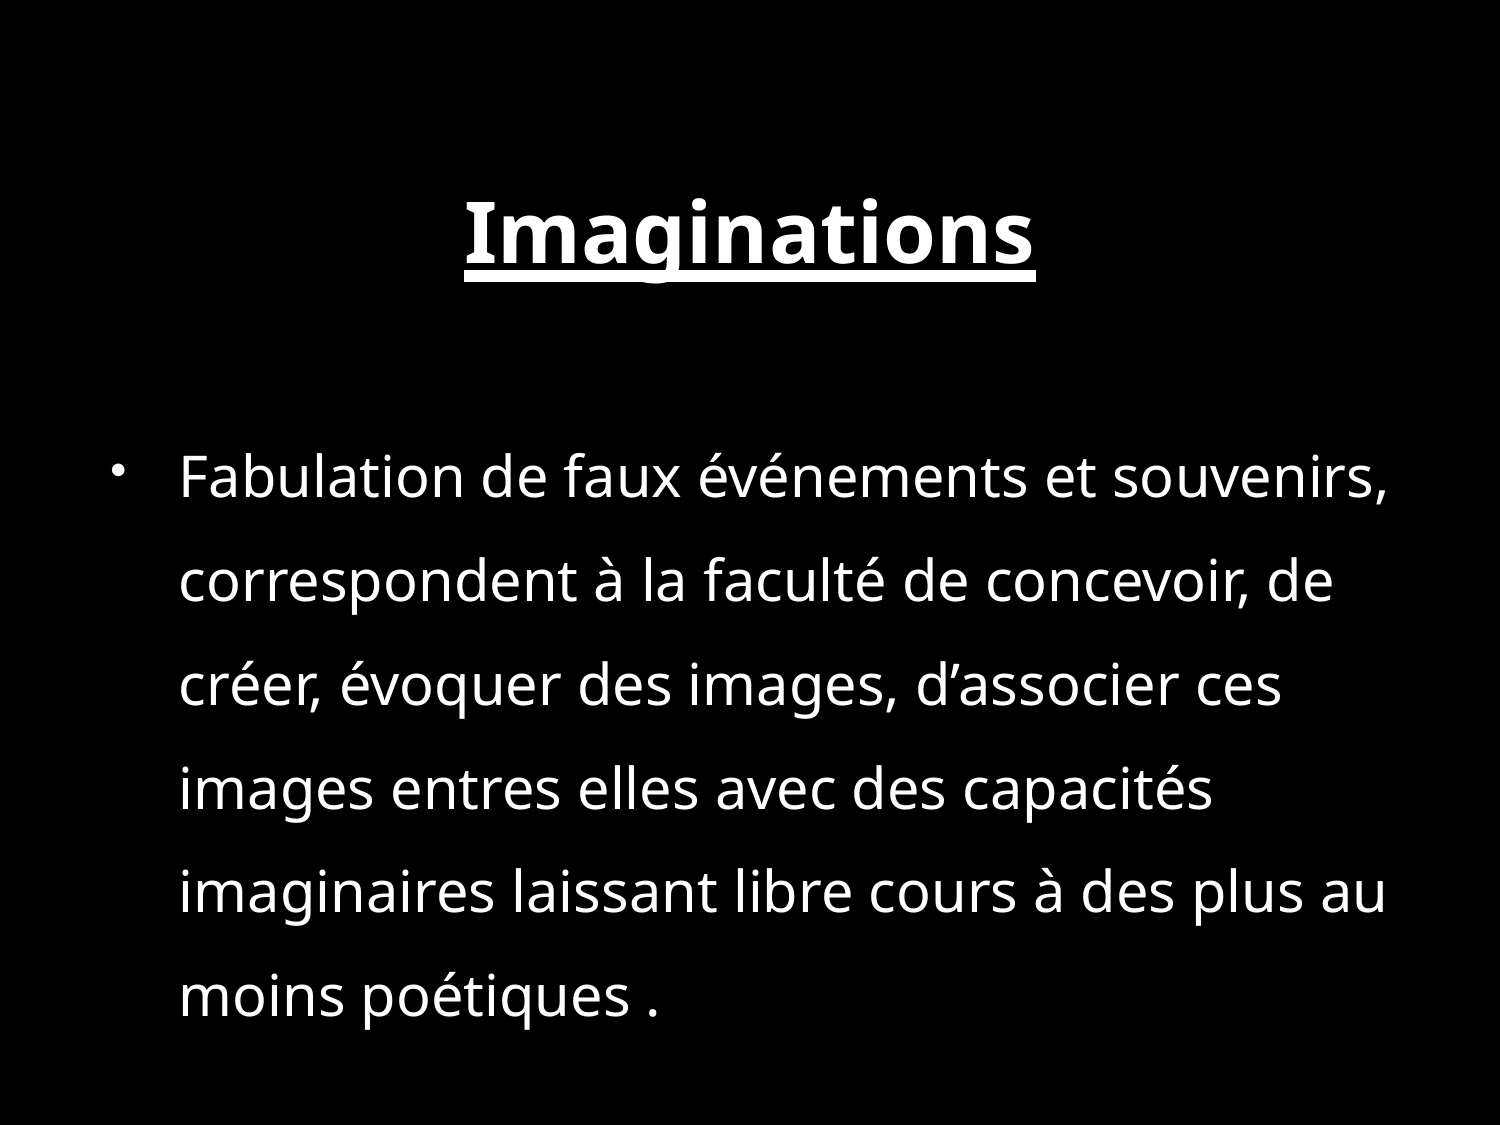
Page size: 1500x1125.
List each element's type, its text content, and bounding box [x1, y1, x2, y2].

list Fabulation de faux événements et souvenirs, correspondent à la faculté de concevoir, de créer, évoquer des images, d’associer ces images entres elles avec des capacités imaginaires laissant libre cours à des plus au moins poétiques . [75, 398, 1425, 1038]
title Imaginations [75, 115, 1425, 398]
